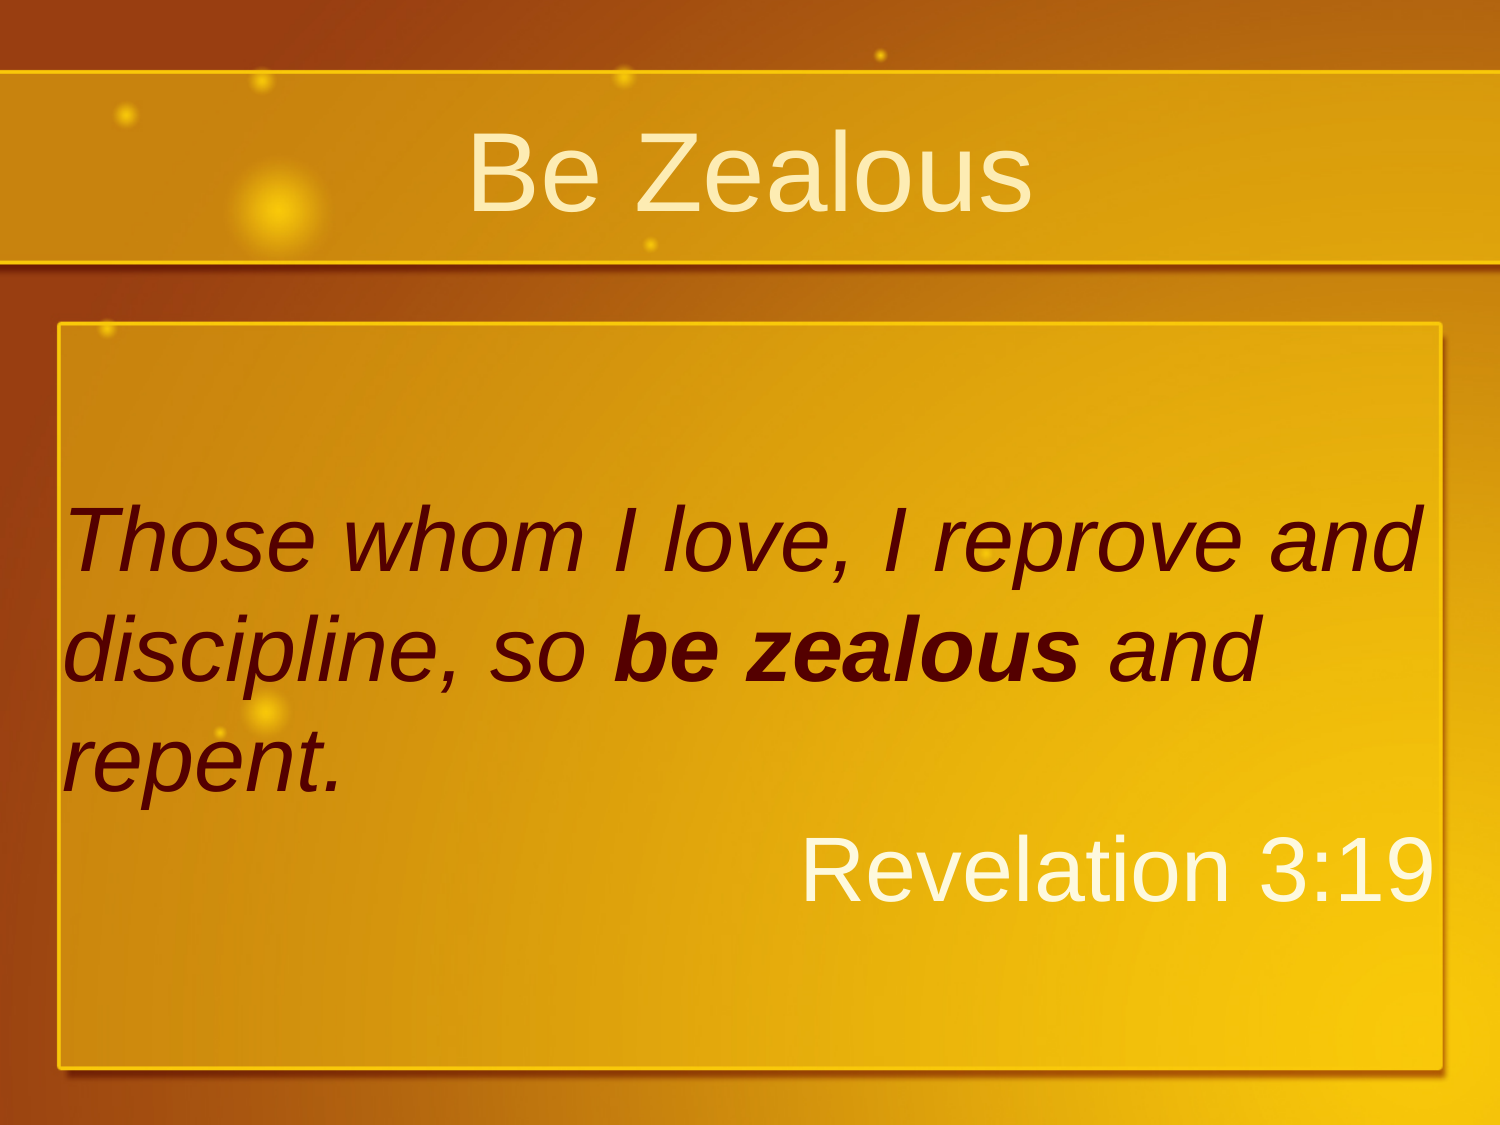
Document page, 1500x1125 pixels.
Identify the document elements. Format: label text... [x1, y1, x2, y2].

list Those whom I love, I reprove and discipline, so be zealous and repent. Revelation 3:19 [62, 324, 1438, 1075]
picture [0, 0, 1500, 1125]
title Be Zealous [45, 78, 1455, 256]
